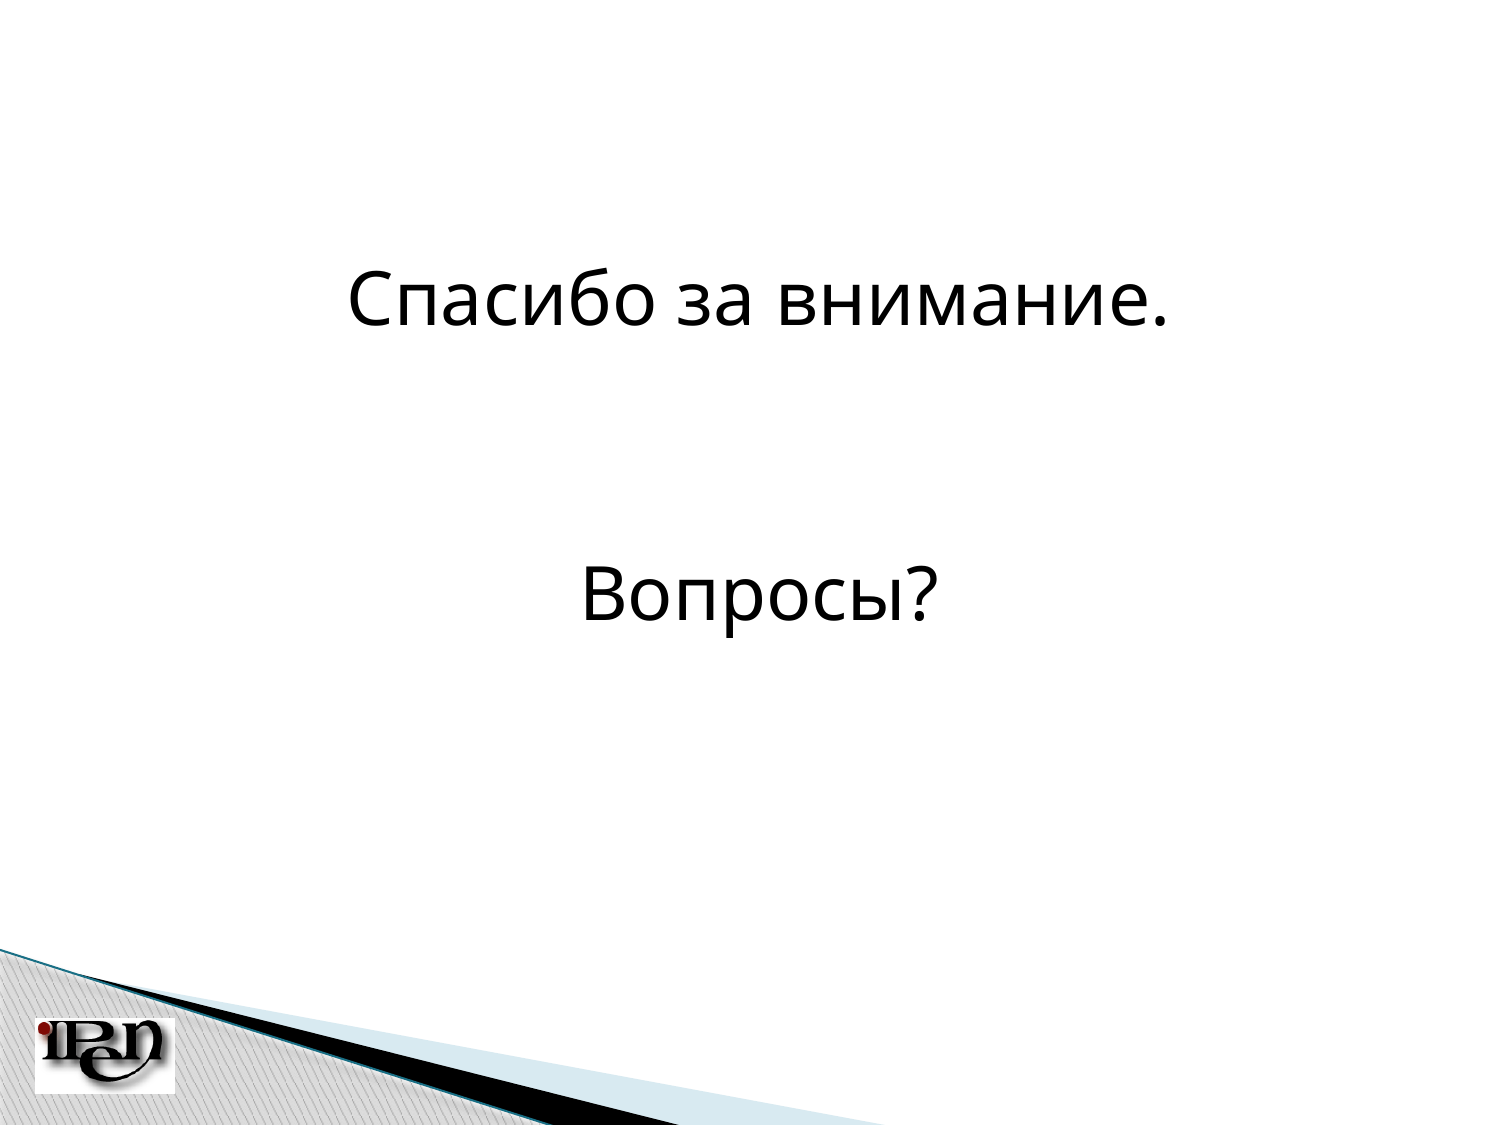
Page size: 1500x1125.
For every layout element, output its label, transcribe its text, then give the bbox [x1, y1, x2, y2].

list Спасибо за внимание. Вопросы? [75, 243, 1425, 986]
picture [34, 1018, 176, 1095]
